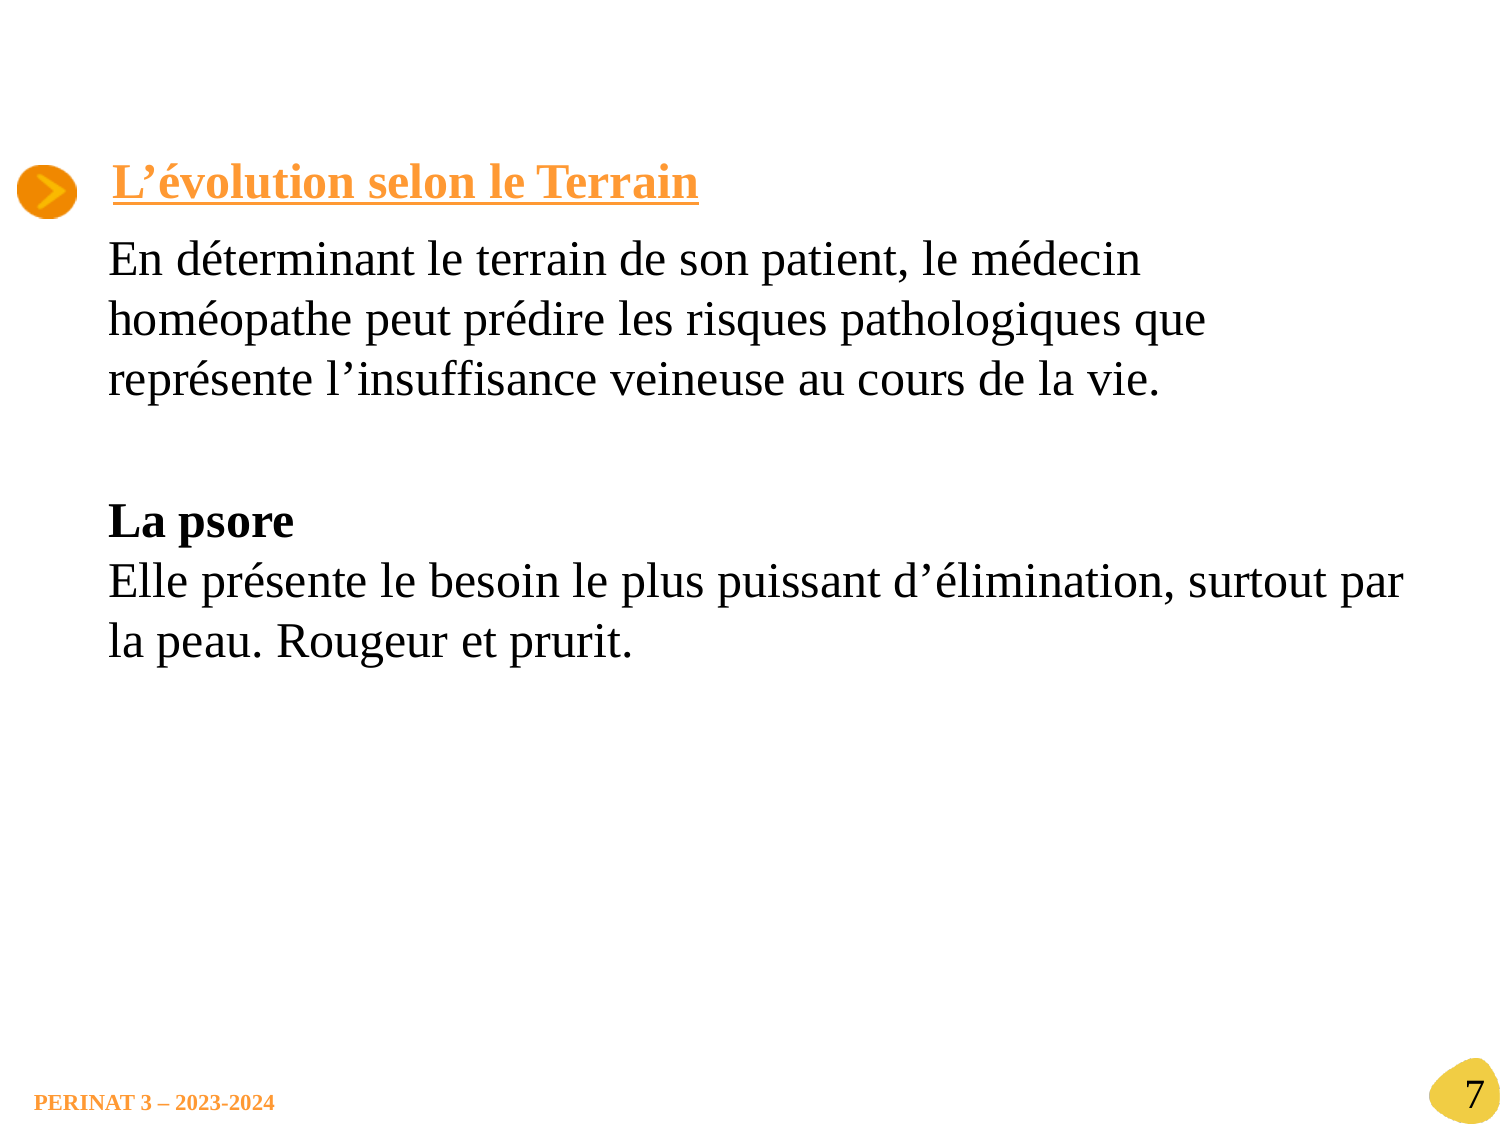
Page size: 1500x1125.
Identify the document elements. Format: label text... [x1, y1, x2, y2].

text_box En déterminant le terrain de son patient, le médecin homéopathe peut prédire les risques pathologiques que représente l’insuffisance veineuse au cours de la vie. [93, 217, 1318, 413]
text_box L’évolution selon le Terrain [98, 148, 715, 217]
picture [17, 165, 78, 219]
picture [1423, 1057, 1500, 1125]
text_box La psore Elle présente le besoin le plus puissant d’élimination, surtout par la peau. Rougeur et prurit. [93, 479, 1453, 675]
